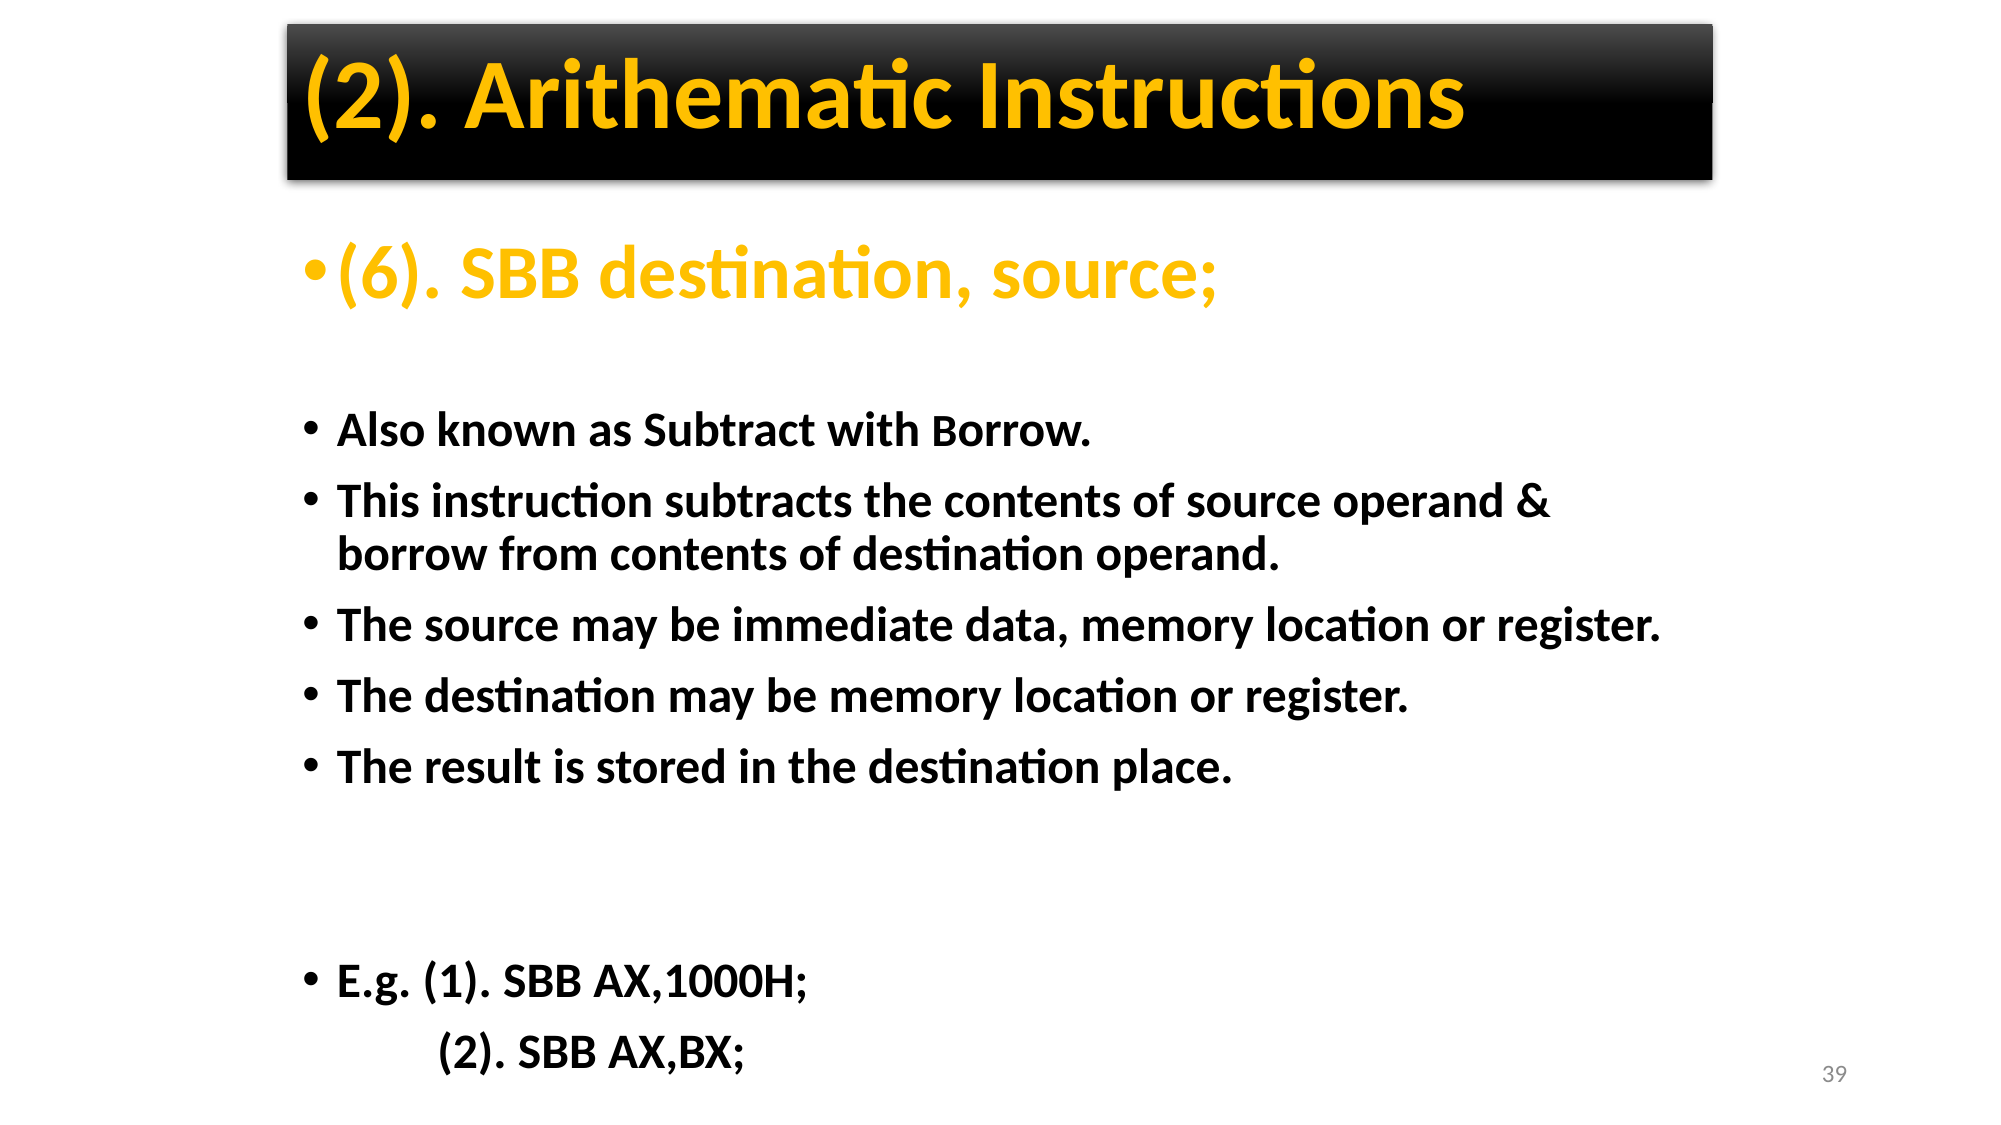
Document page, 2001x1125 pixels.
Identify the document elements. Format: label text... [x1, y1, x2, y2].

list (6). SBB destination, source; Also known as Subtract with Borrow. This instruction subtracts the contents of source operand & borrow from contents of destination operand. The source may be immediate data, memory location or register. The destination may be memory location or register. The result is stored in the destination place. E.g. (1). SBB AX,1000H; (2). SBB AX,BX; [287, 224, 1700, 1100]
title (2). Arithematic Instructions [287, 24, 1713, 180]
slide_number 39 [1412, 1042, 1863, 1103]
